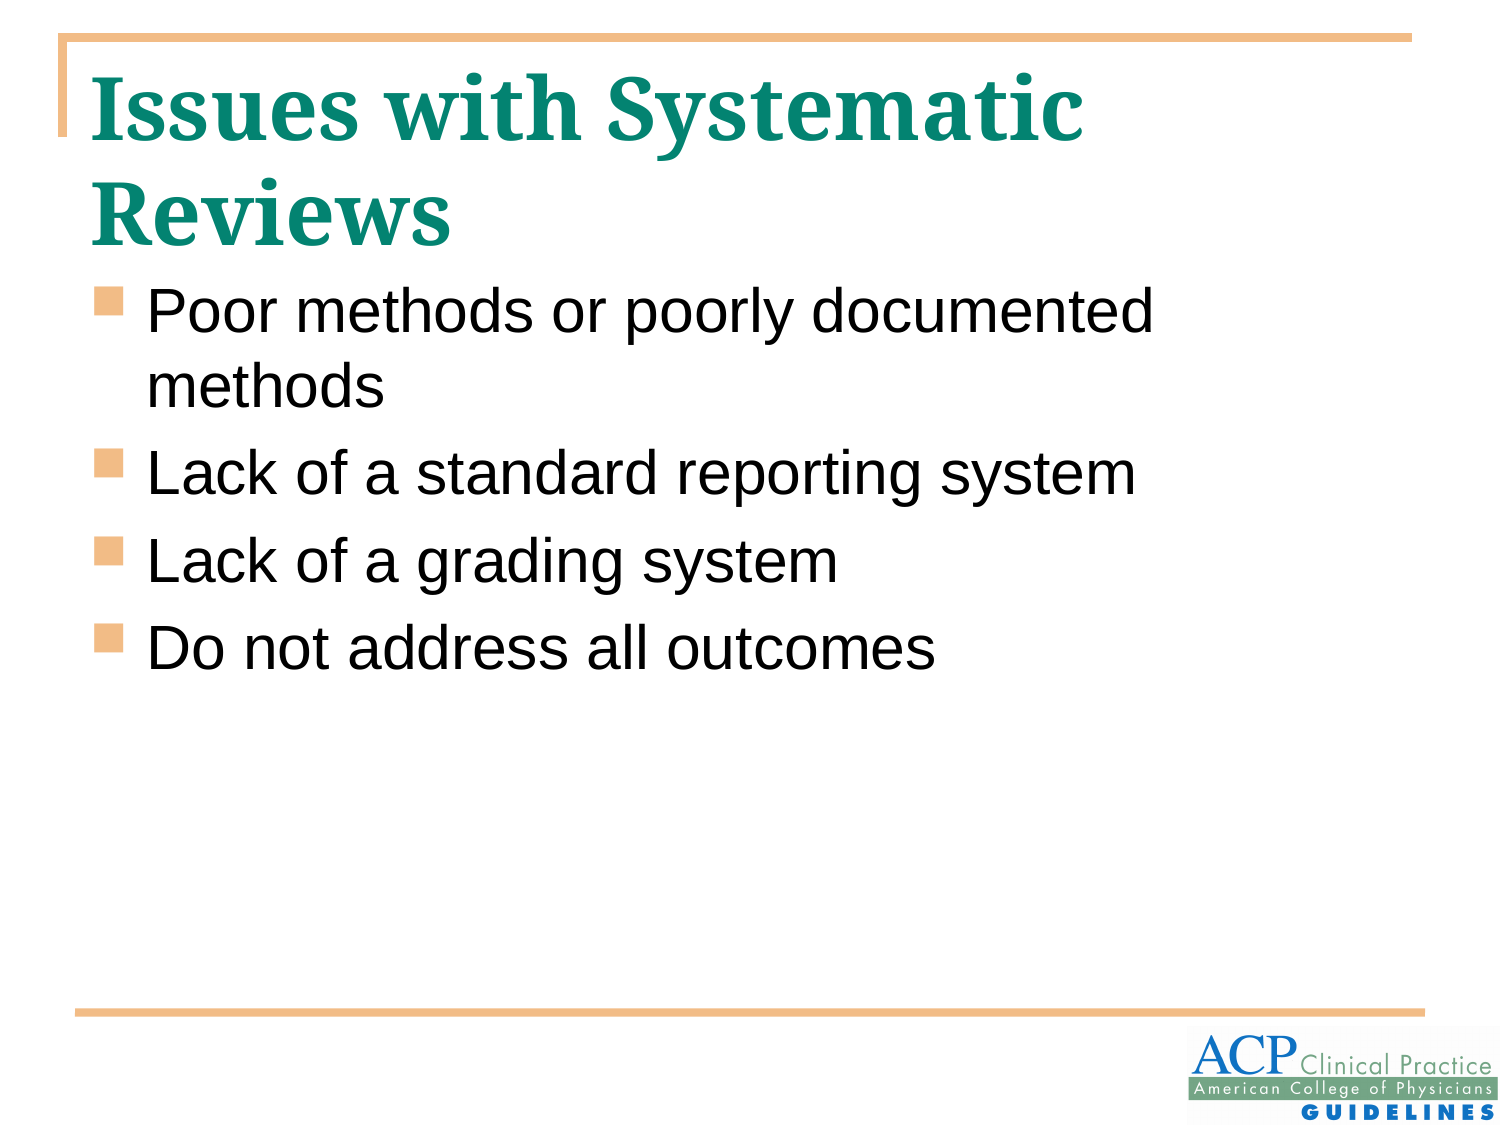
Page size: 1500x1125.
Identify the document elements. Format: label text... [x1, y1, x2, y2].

picture [1187, 1026, 1500, 1125]
title Issues with Systematic Reviews [74, 45, 1426, 233]
list Poor methods or poorly documented methods Lack of a standard reporting system Lack of a grading system Do not address all outcomes [74, 262, 1426, 1006]
